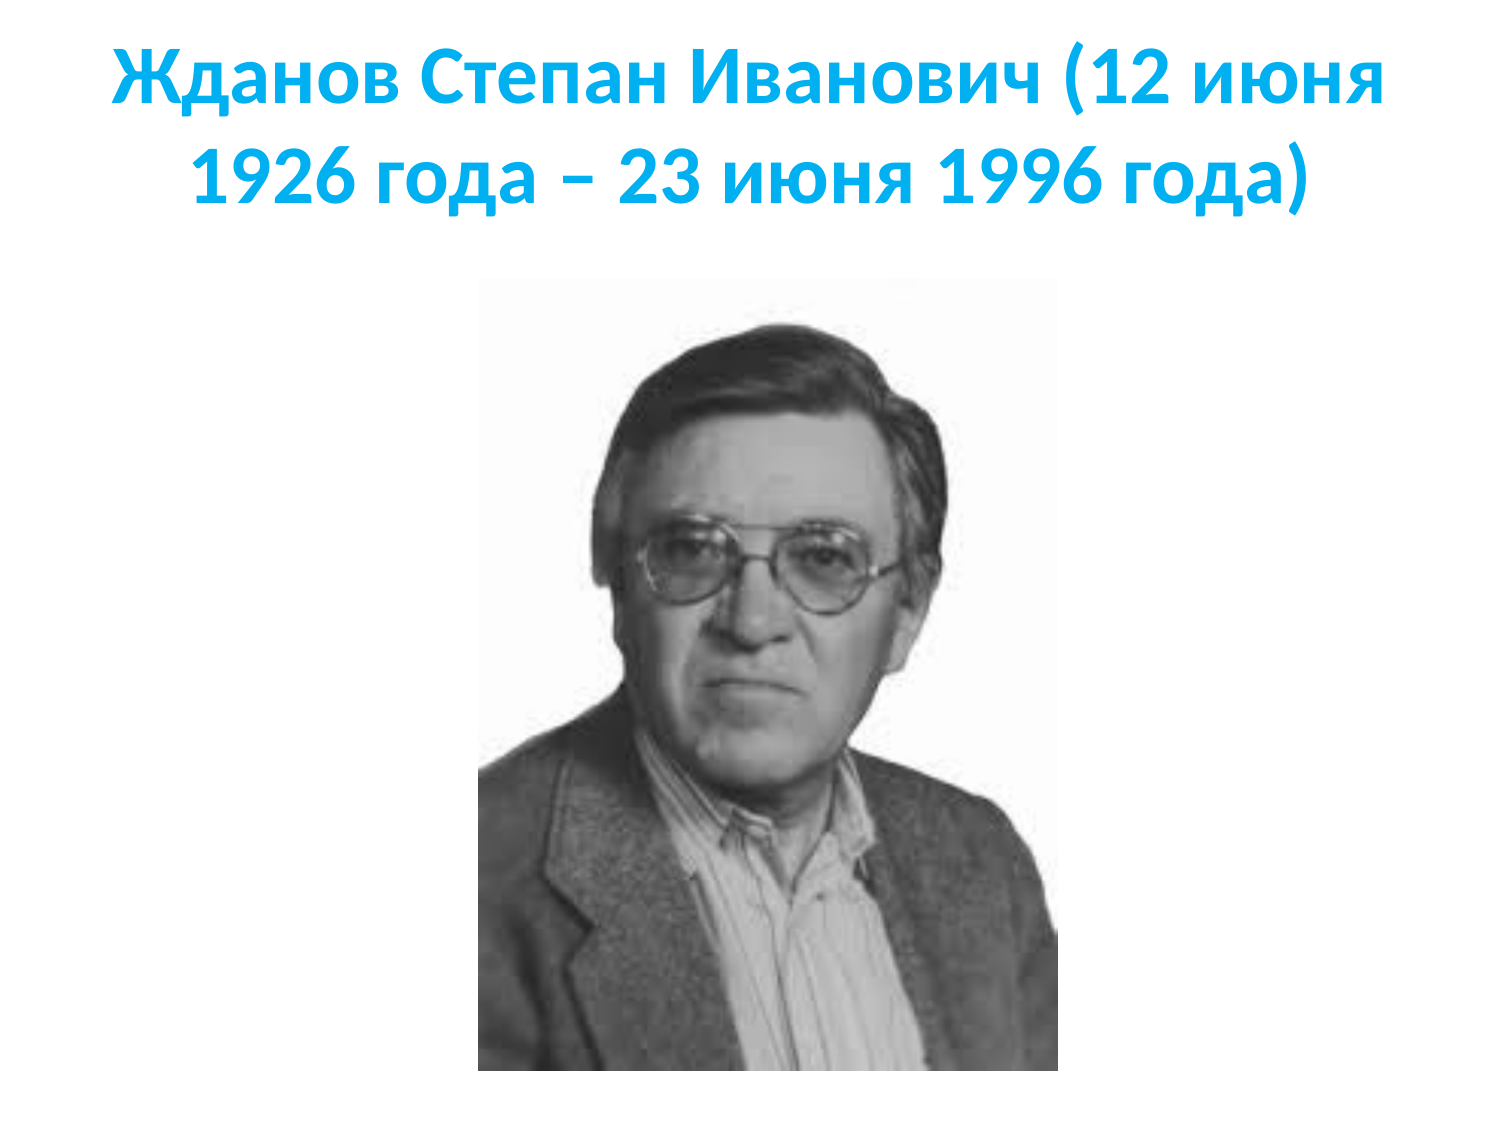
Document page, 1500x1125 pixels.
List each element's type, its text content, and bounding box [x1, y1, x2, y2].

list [478, 278, 1058, 1071]
title Жданов Степан Иванович (12 июня 1926 года – 23 июня 1996 года) [75, 7, 1425, 233]
